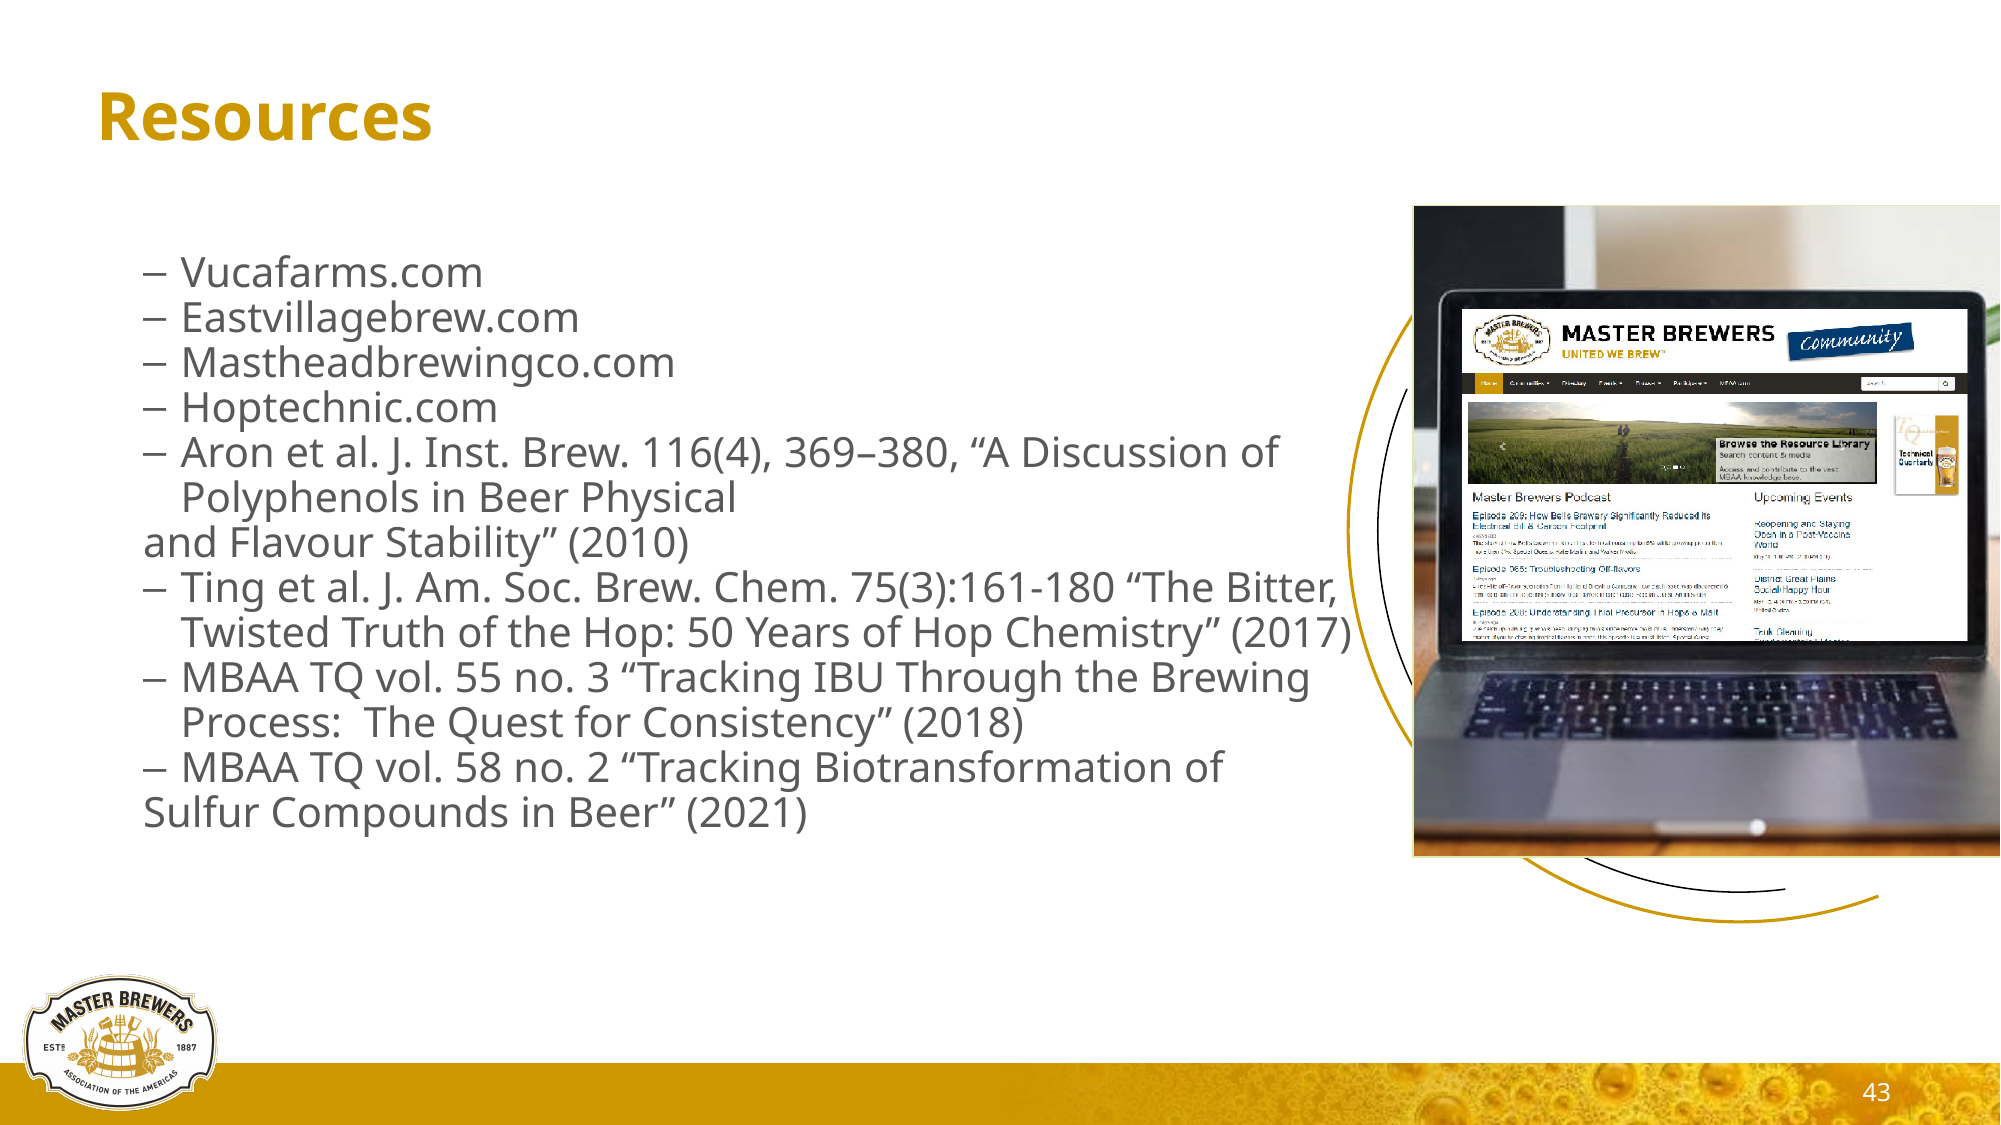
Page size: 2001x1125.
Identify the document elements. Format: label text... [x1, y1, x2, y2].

slide_number 43 [1827, 1075, 1907, 1112]
picture [22, 974, 218, 1111]
picture [1413, 205, 2000, 857]
list Vucafarms.com Eastvillagebrew.com Mastheadbrewingco.com Hoptechnic.com Aron et al. J. Inst. Brew. 116(4), 369–380, “A Discussion of Polyphenols in Beer Physical and Flavour Stability” (2010) Ting et al. J. Am. Soc. Brew. Chem. 75(3):161-180 “The Bitter, Twisted Truth of the Hop: 50 Years of Hop Chemistry” (2017) MBAA TQ vol. 55 no. 3 “Tracking IBU Through the Brewing Process: The Quest for Consistency” (2018) MBAA TQ vol. 58 no. 2 “Tracking Biotransformation of Sulfur Compounds in Beer” (2021) [81, 243, 1378, 1026]
title Resources [81, 75, 1919, 180]
picture [1577, 1063, 2000, 1125]
